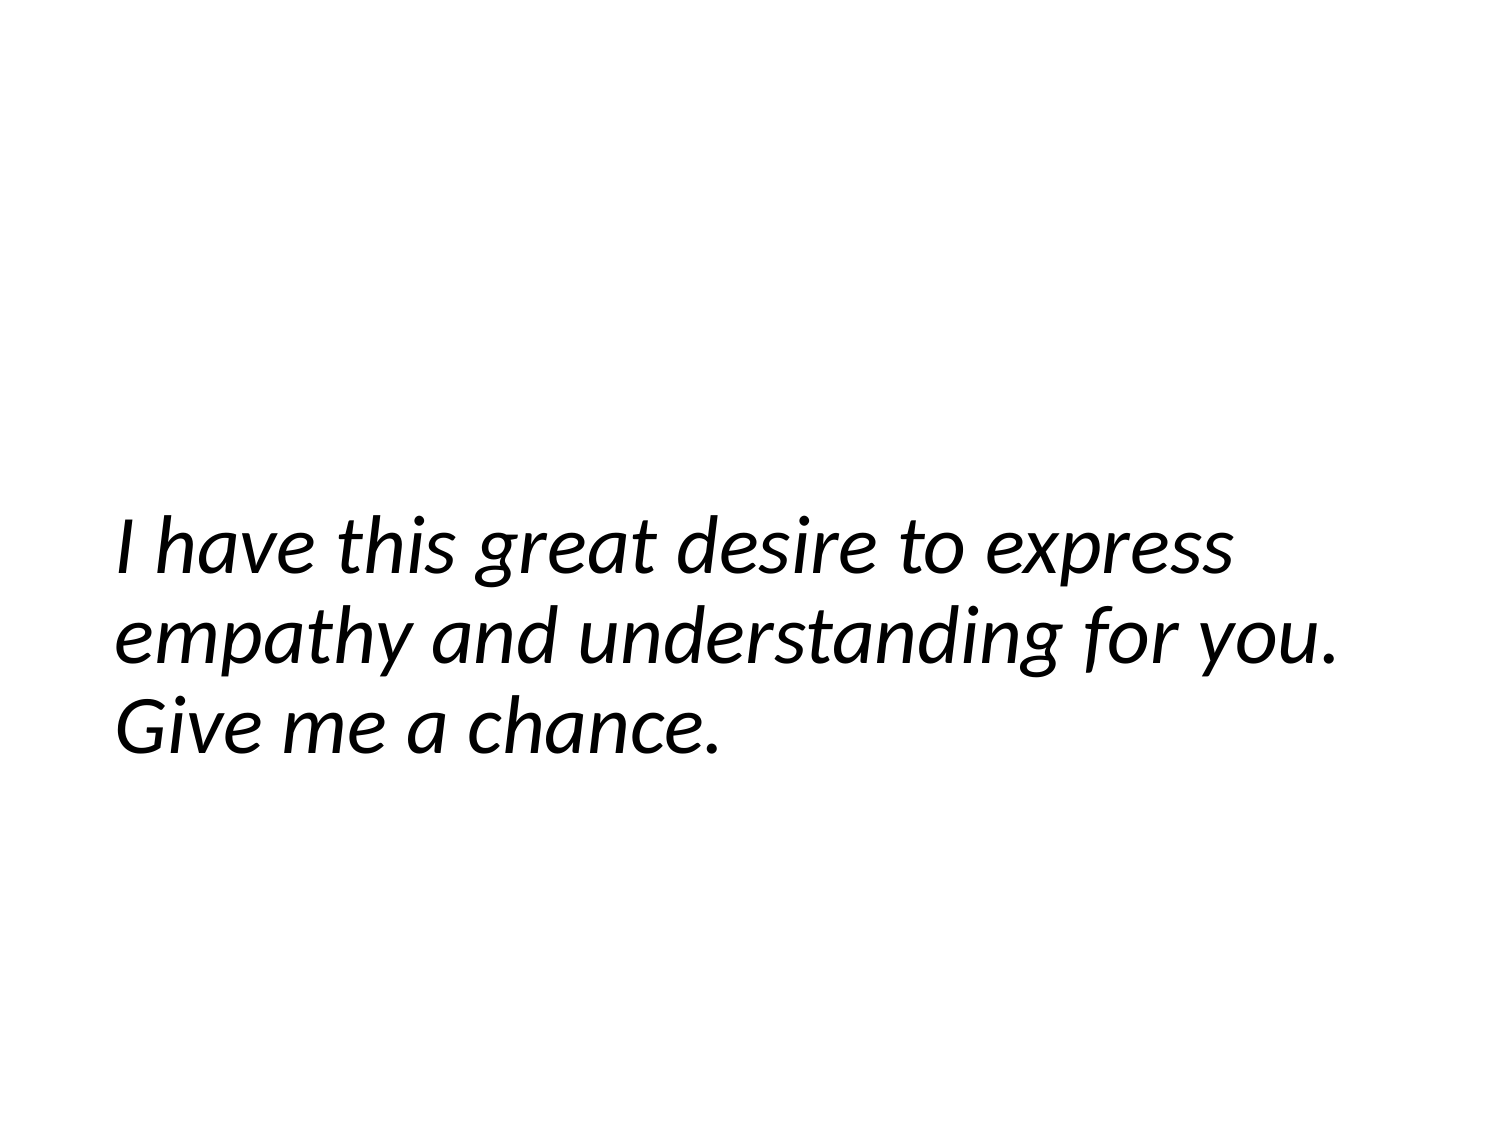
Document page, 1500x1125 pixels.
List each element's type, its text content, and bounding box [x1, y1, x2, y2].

list I have this great desire to express empathy and understanding for you. Give me a chance. [99, 373, 1444, 1030]
